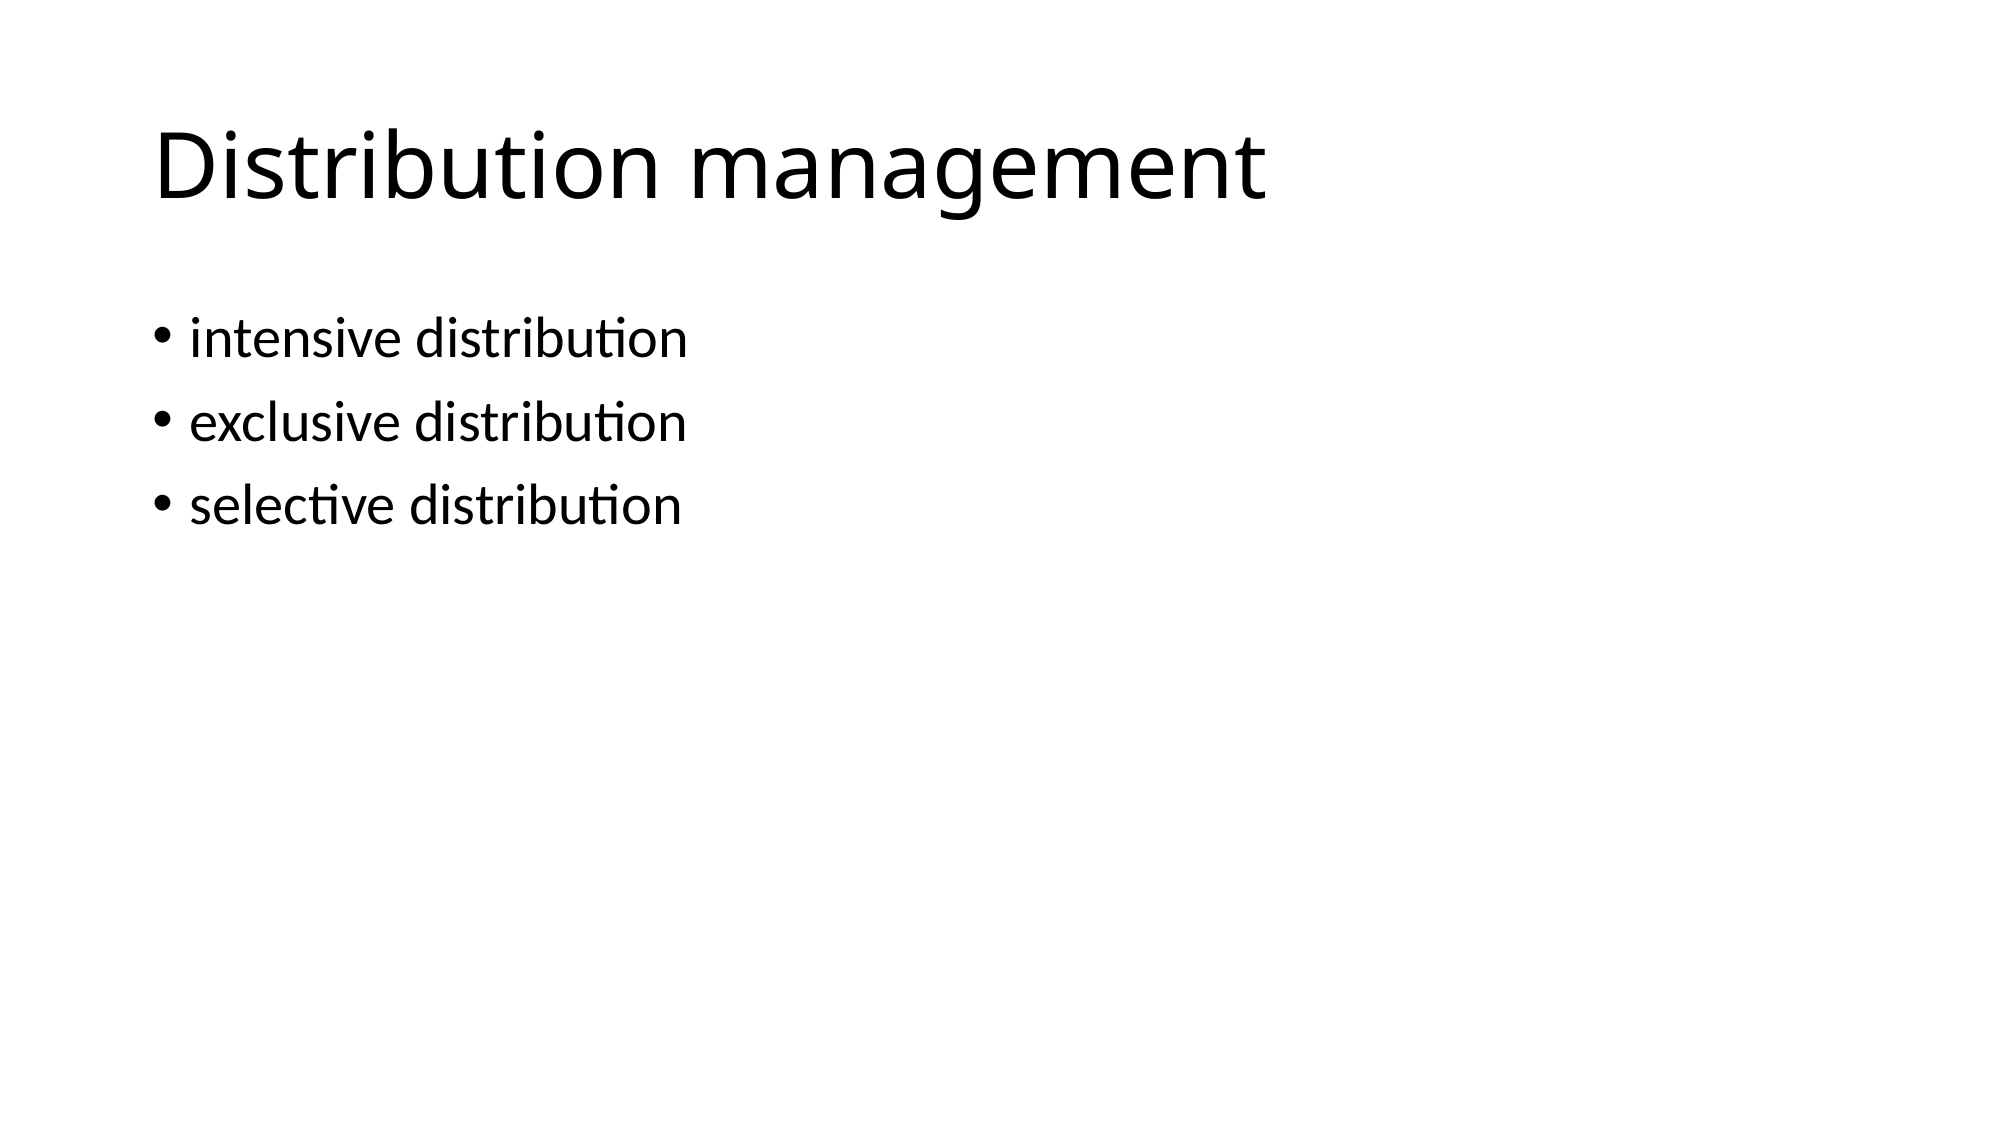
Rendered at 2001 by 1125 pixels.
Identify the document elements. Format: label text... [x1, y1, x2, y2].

title Distribution management [137, 59, 1863, 278]
list intensive distribution exclusive distribution selective distribution [137, 299, 1863, 1014]
